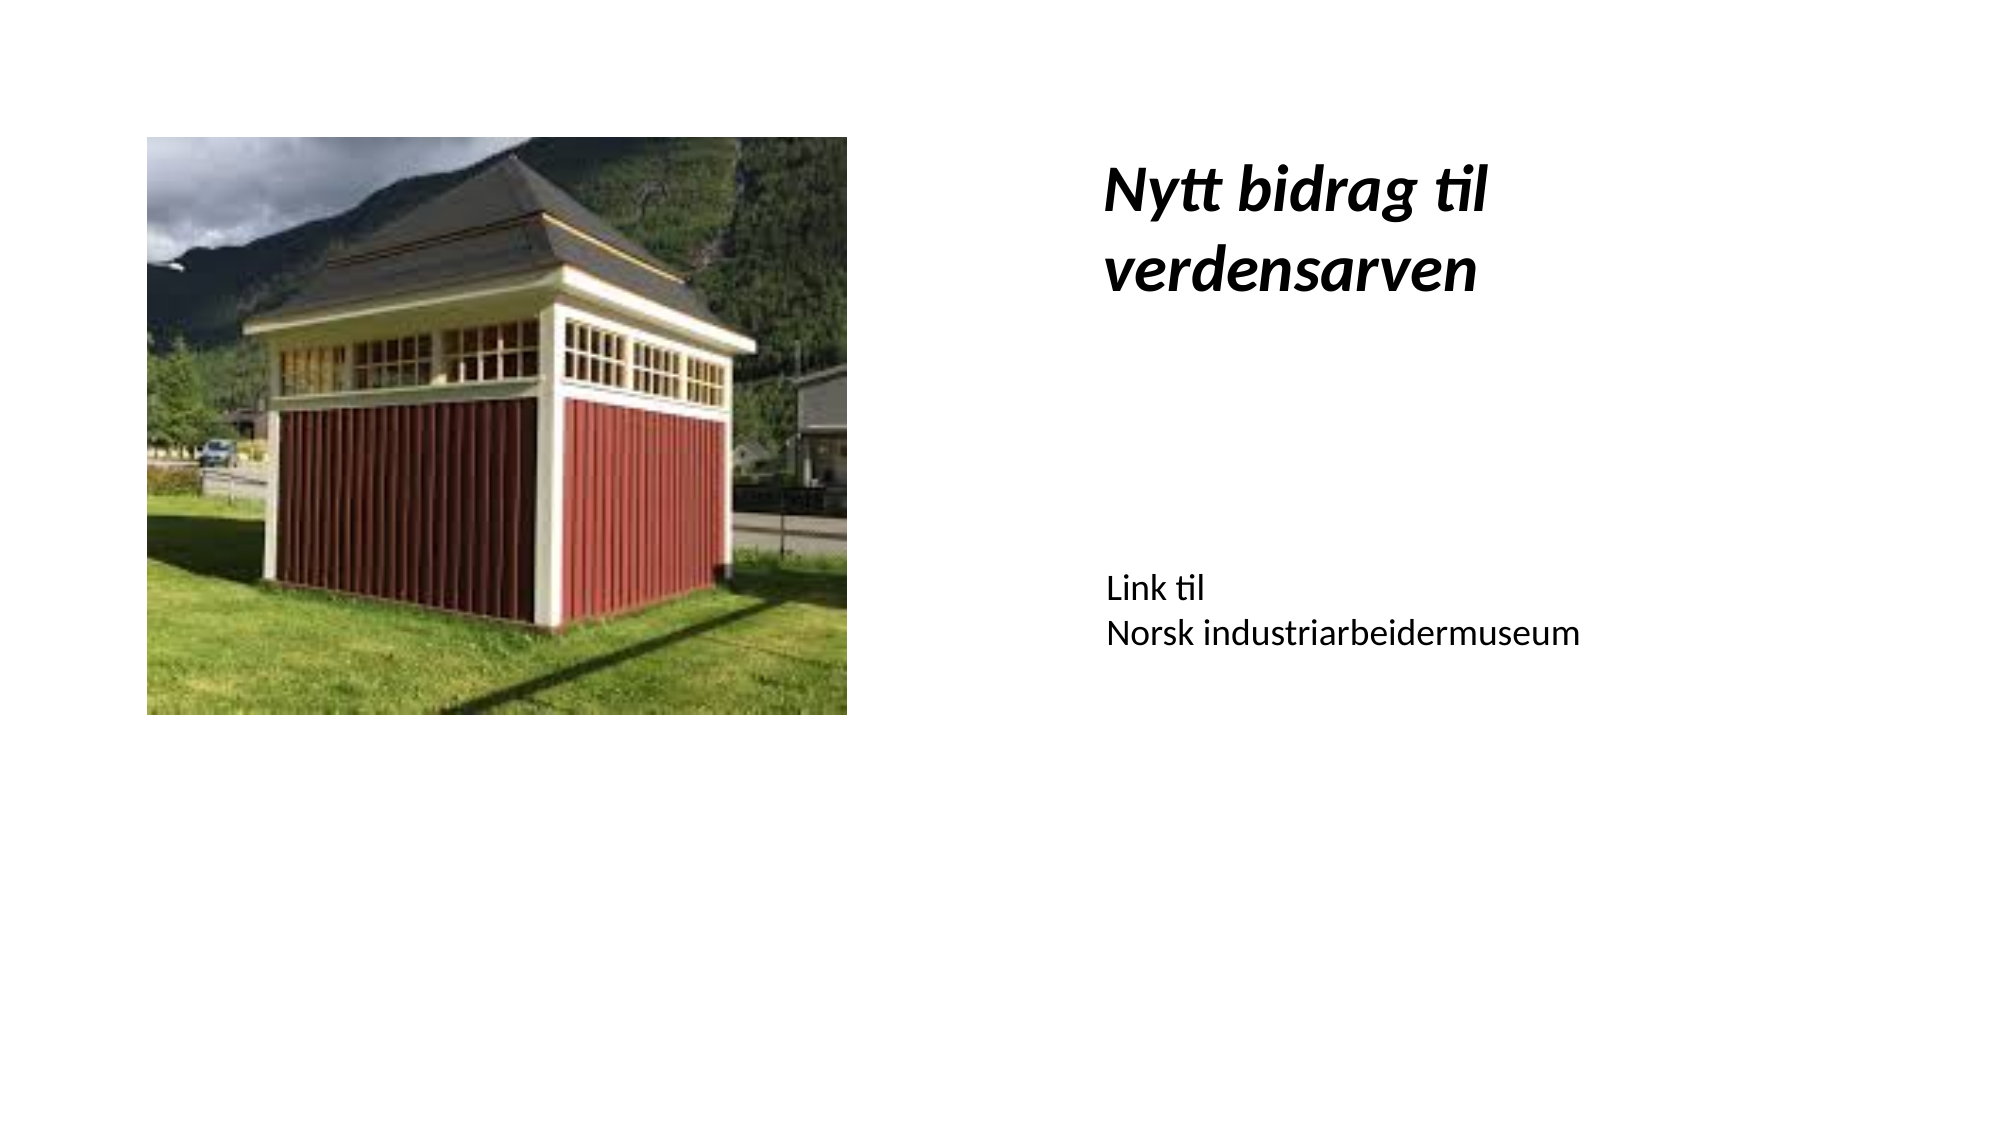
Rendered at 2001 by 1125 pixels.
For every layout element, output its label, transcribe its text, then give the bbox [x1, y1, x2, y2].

text_box Nytt bidrag til verdensarven [1088, 137, 1763, 313]
picture [147, 137, 847, 715]
text_box Link til Norsk industriarbeidermuseum [1091, 555, 1597, 660]
